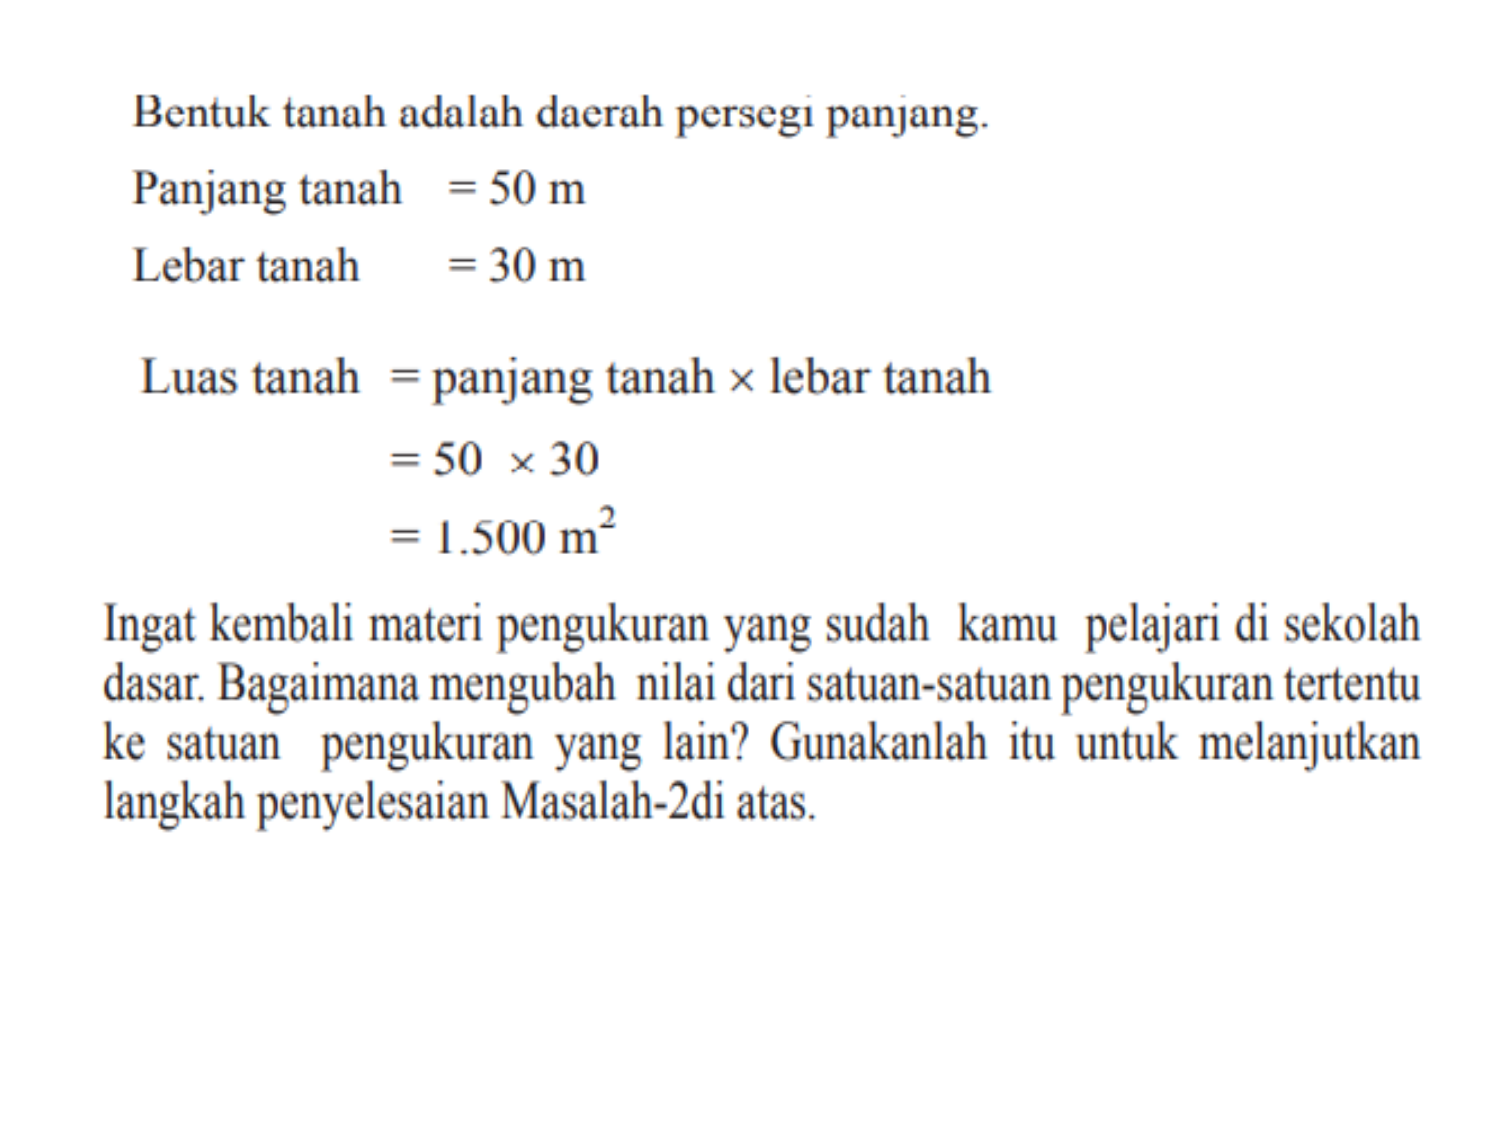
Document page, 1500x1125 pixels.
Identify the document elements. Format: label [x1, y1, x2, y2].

list [99, 74, 1012, 313]
picture [87, 330, 1438, 838]
